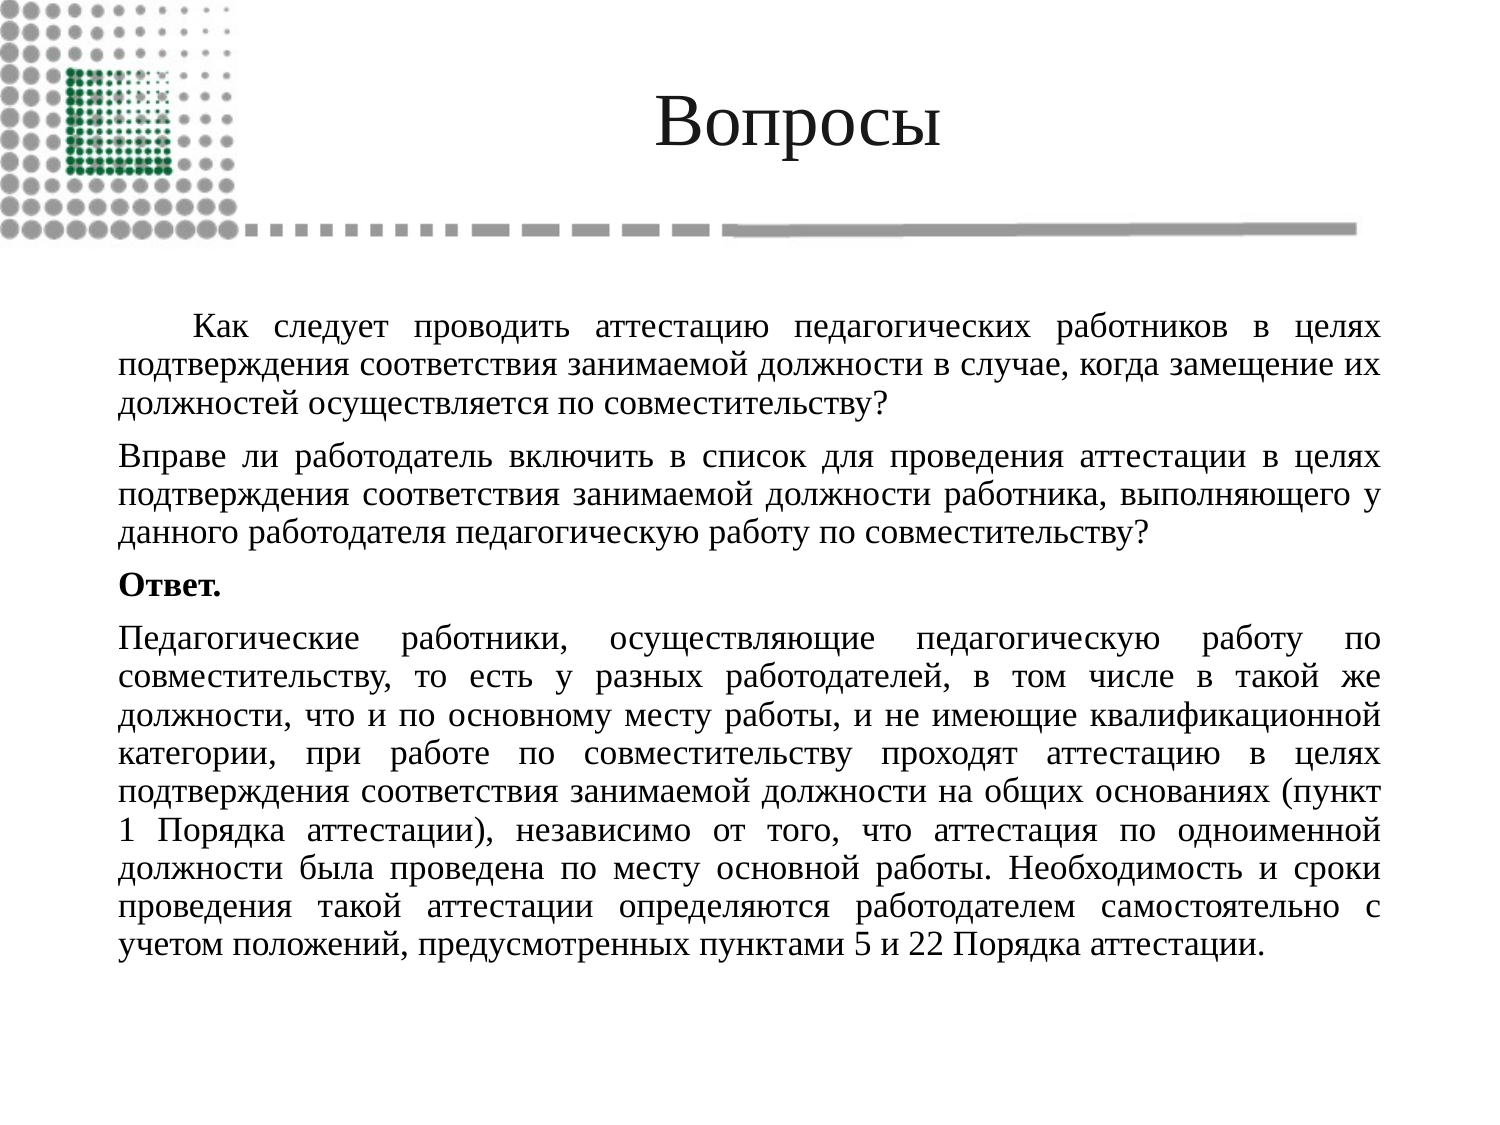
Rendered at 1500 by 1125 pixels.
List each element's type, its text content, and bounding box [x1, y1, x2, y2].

list Как следует проводить аттестацию педагогических работников в целях подтверждения соответствия занимаемой должности в случае, когда замещение их должностей осуществляется по совместительству? Вправе ли работодатель включить в список для проведения аттестации в целях подтверждения соответствия занимаемой должности работника, выполняющего у данного работодателя педагогическую работу по совместительству? Ответ. Педагогические работники, осуществляющие педагогическую работу по совместительству, то есть у разных работодателей, в том числе в такой же должности, что и по основному месту работы, и не имеющие квалификационной категории, при работе по совместительству проходят аттестацию в целях подтверждения соответствия занимаемой должности на общих основаниях (пункт 1 Порядка аттестации), независимо от того, что аттестация по одноименной должности была проведена по месту основной работы. Необходимость и сроки проведения такой аттестации определяются работодателем самостоятельно с учетом положений, предусмотренных пунктами 5 и 22 Порядка аттестации. [103, 299, 1397, 1014]
picture [0, 0, 1500, 1125]
title Вопросы [210, 12, 1387, 230]
